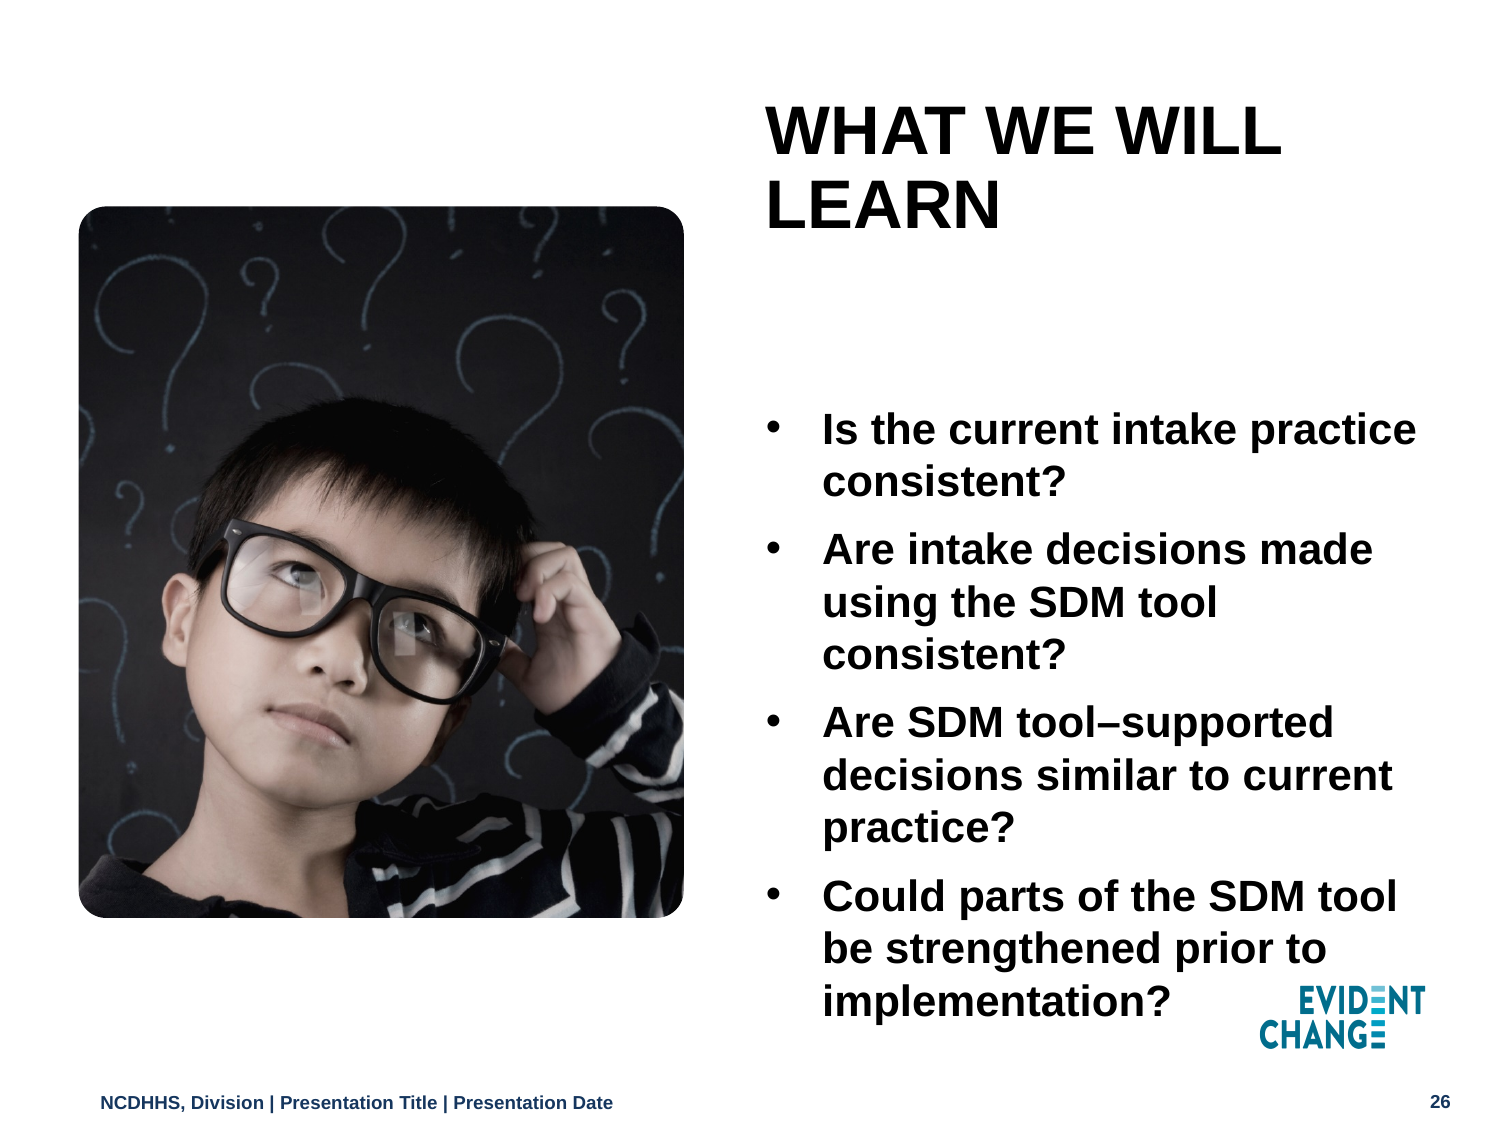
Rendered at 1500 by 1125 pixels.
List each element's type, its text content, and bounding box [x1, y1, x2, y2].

picture [1247, 968, 1438, 1066]
title What We Will Learn [751, 87, 1423, 382]
list Is the current intake practice consistent? Are intake decisions made using the SDM tool consistent? Are SDM tool–supported decisions similar to current practice? Could parts of the SDM tool be strengthened prior to implementation? [751, 392, 1434, 849]
picture [78, 206, 684, 918]
